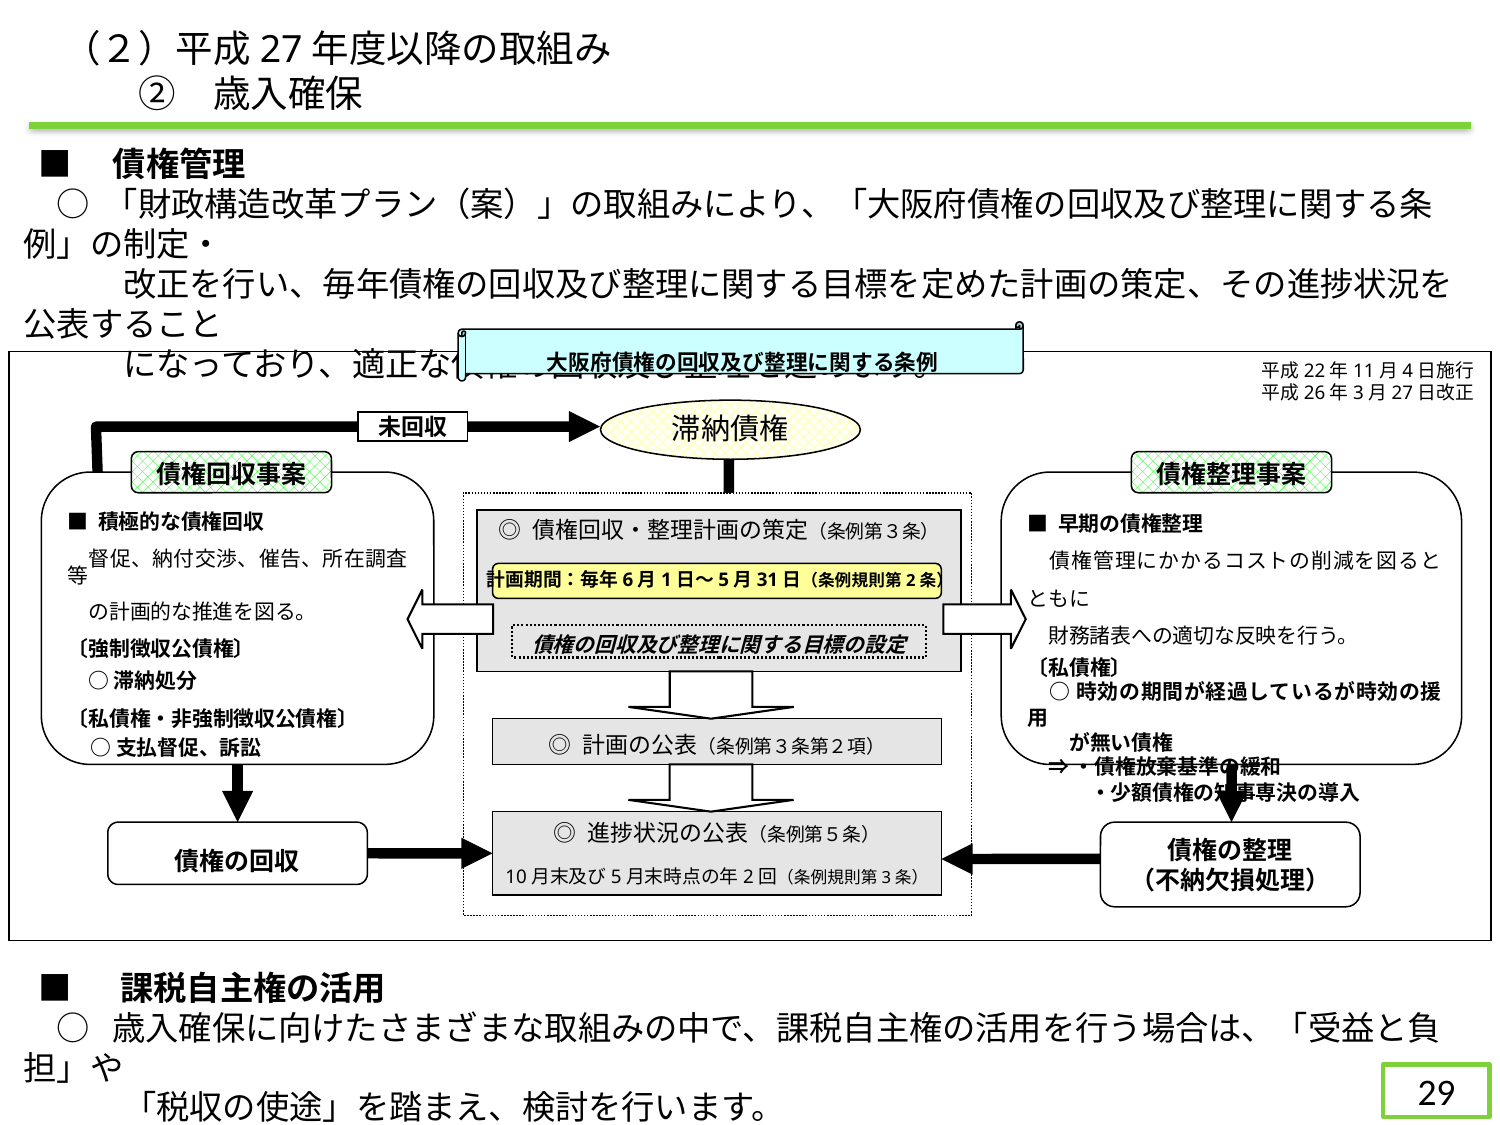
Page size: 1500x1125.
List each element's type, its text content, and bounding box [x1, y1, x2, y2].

text_box （２）平成27年度以降の取組み ② 歳入確保 [48, 17, 1384, 121]
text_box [8, 321, 1492, 941]
text_box ■ 債権管理 ○ 「財政構造改革プラン（案）」の取組みにより、「大阪府債権の回収及び整理に関する条例」の制定・ 改正を行い、毎年債権の回収及び整理に関する目標を定めた計画の策定、その進捗状況を公表すること になっており、適正な債権の回収及び整理を進めます。 [8, 135, 1500, 390]
text_box ■ 課税自主権の活用 ○ 歳入確保に向けたさまざまな取組みの中で、課税自主権の活用を行う場合は、「受益と負担」や 「税収の使途」を踏まえ、検討を行います。 [8, 959, 1500, 1125]
